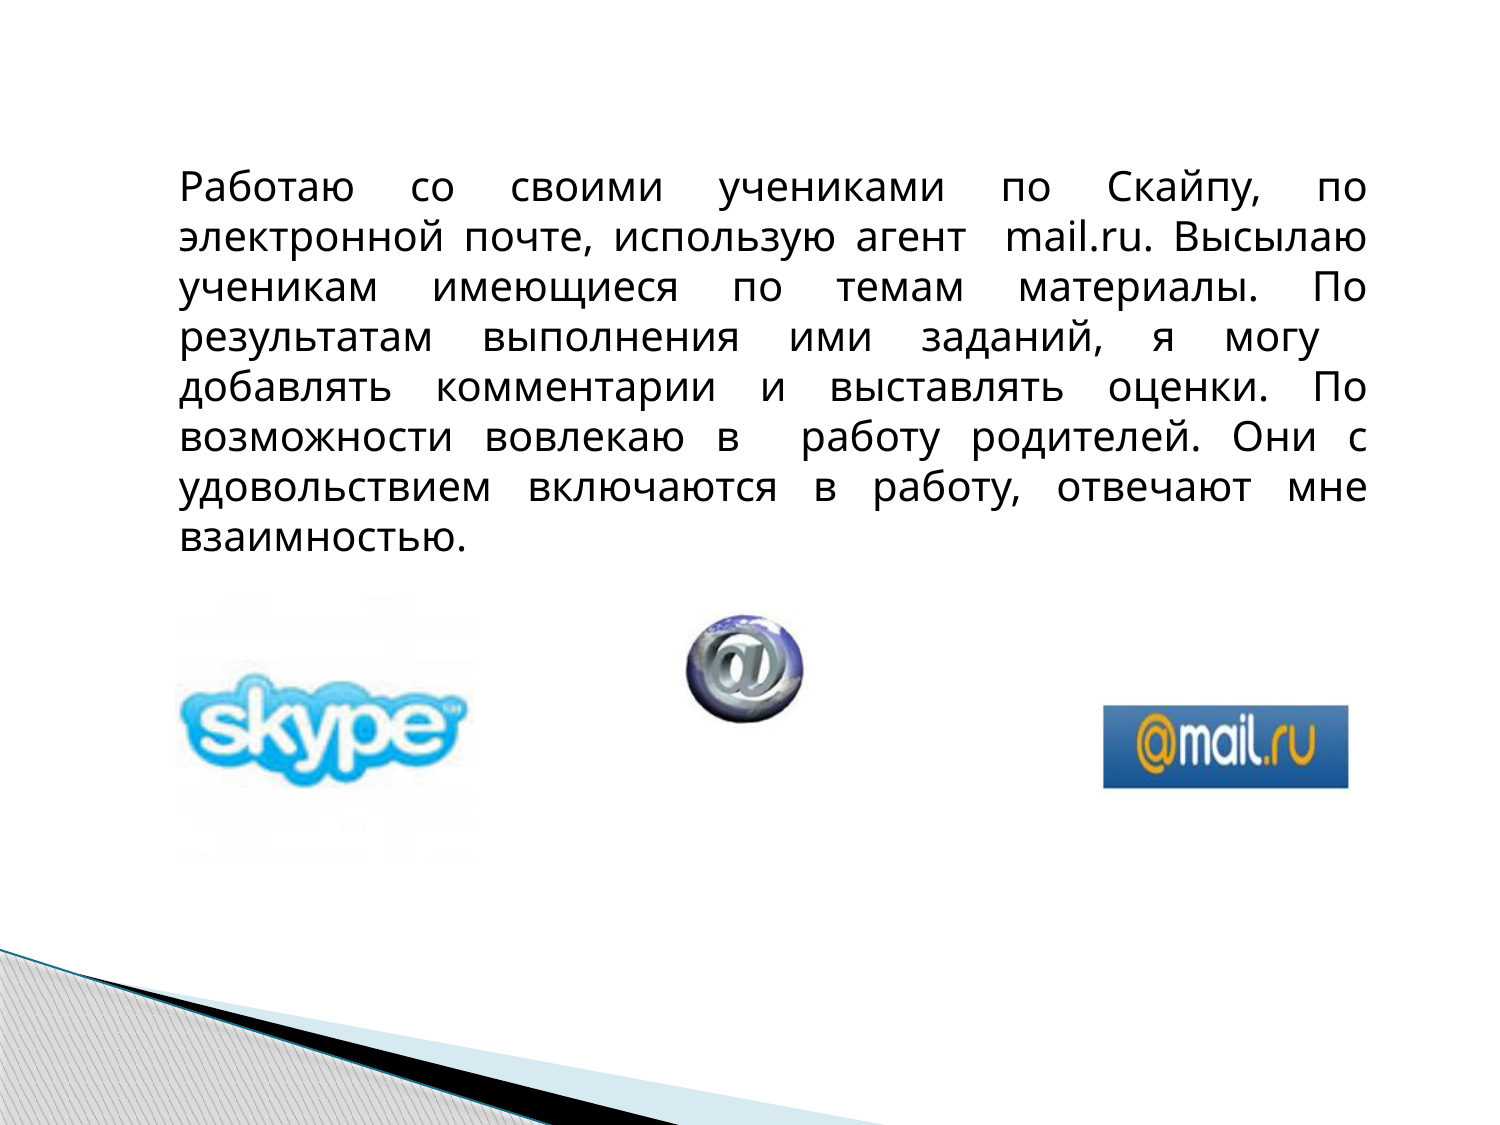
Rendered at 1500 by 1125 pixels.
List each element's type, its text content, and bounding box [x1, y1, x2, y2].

picture [679, 609, 809, 729]
picture [1101, 702, 1351, 794]
picture [175, 597, 474, 863]
text_box Работаю со своими учениками по Скайпу, по электронной почте, использую агент mail.ru. Высылаю ученикам имеющиеся по темам материалы. По результатам выполнения ими заданий, я могу добавлять комментарии и выставлять оценки. По возможности вовлекаю в работу родителей. Они с удовольствием включаются в работу, отвечают мне взаимностью. [163, 152, 1383, 568]
